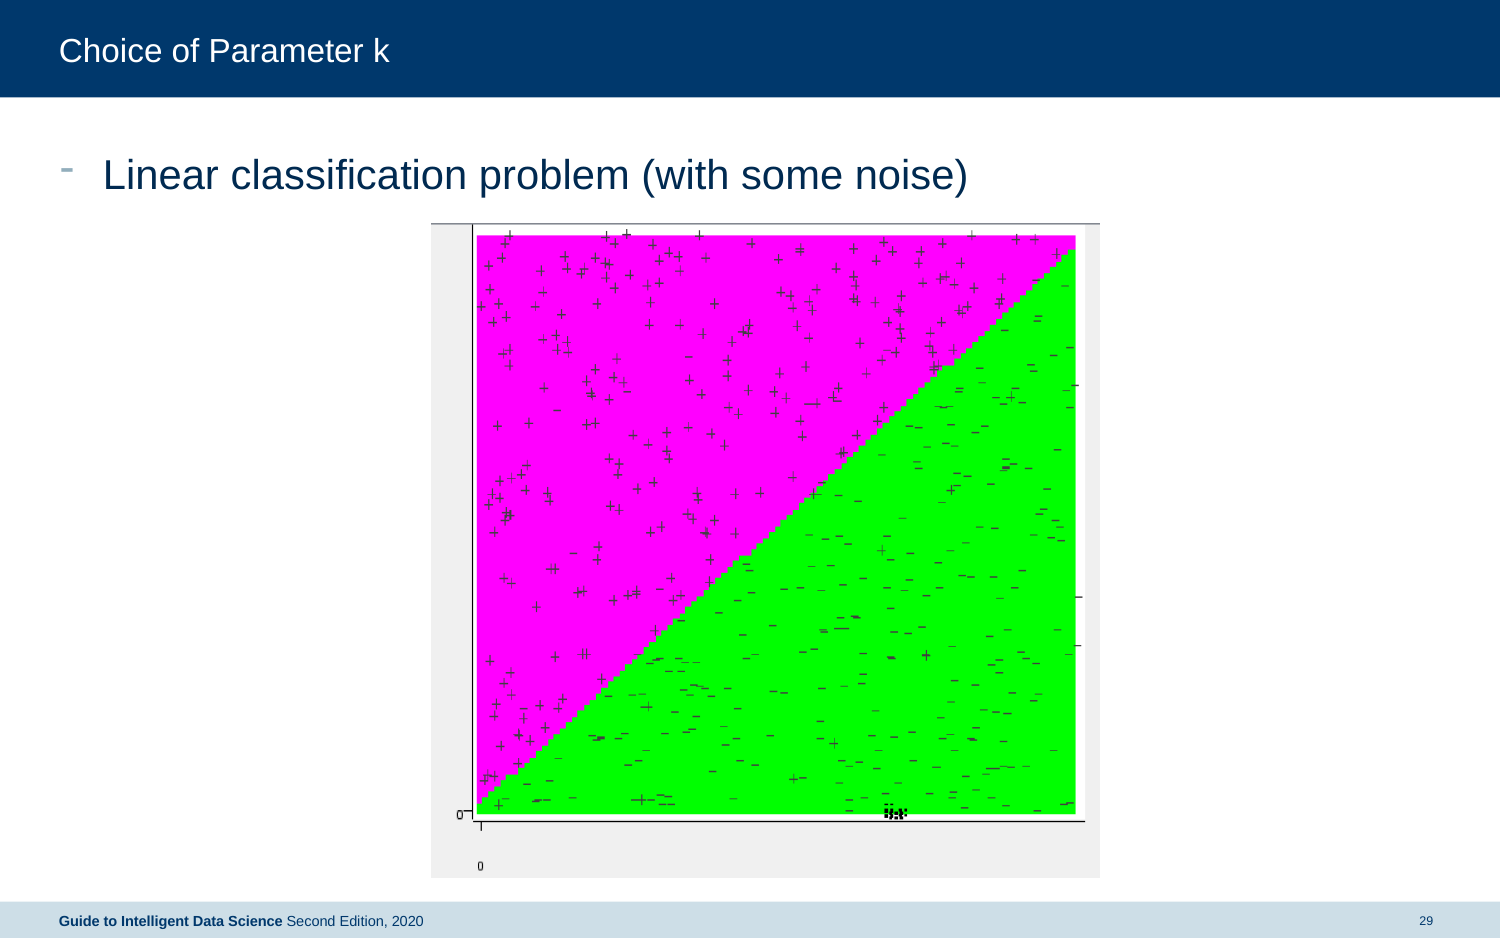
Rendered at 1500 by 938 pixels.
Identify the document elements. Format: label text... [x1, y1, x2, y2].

list Linear classification problem (with some noise) [59, 147, 1434, 855]
title Choice of Parameter k [58, 28, 1442, 70]
picture [431, 223, 1100, 878]
footer Guide to Intelligent Data Science Second Edition, 2020 [58, 900, 717, 938]
slide_number 29 [1411, 900, 1442, 938]
